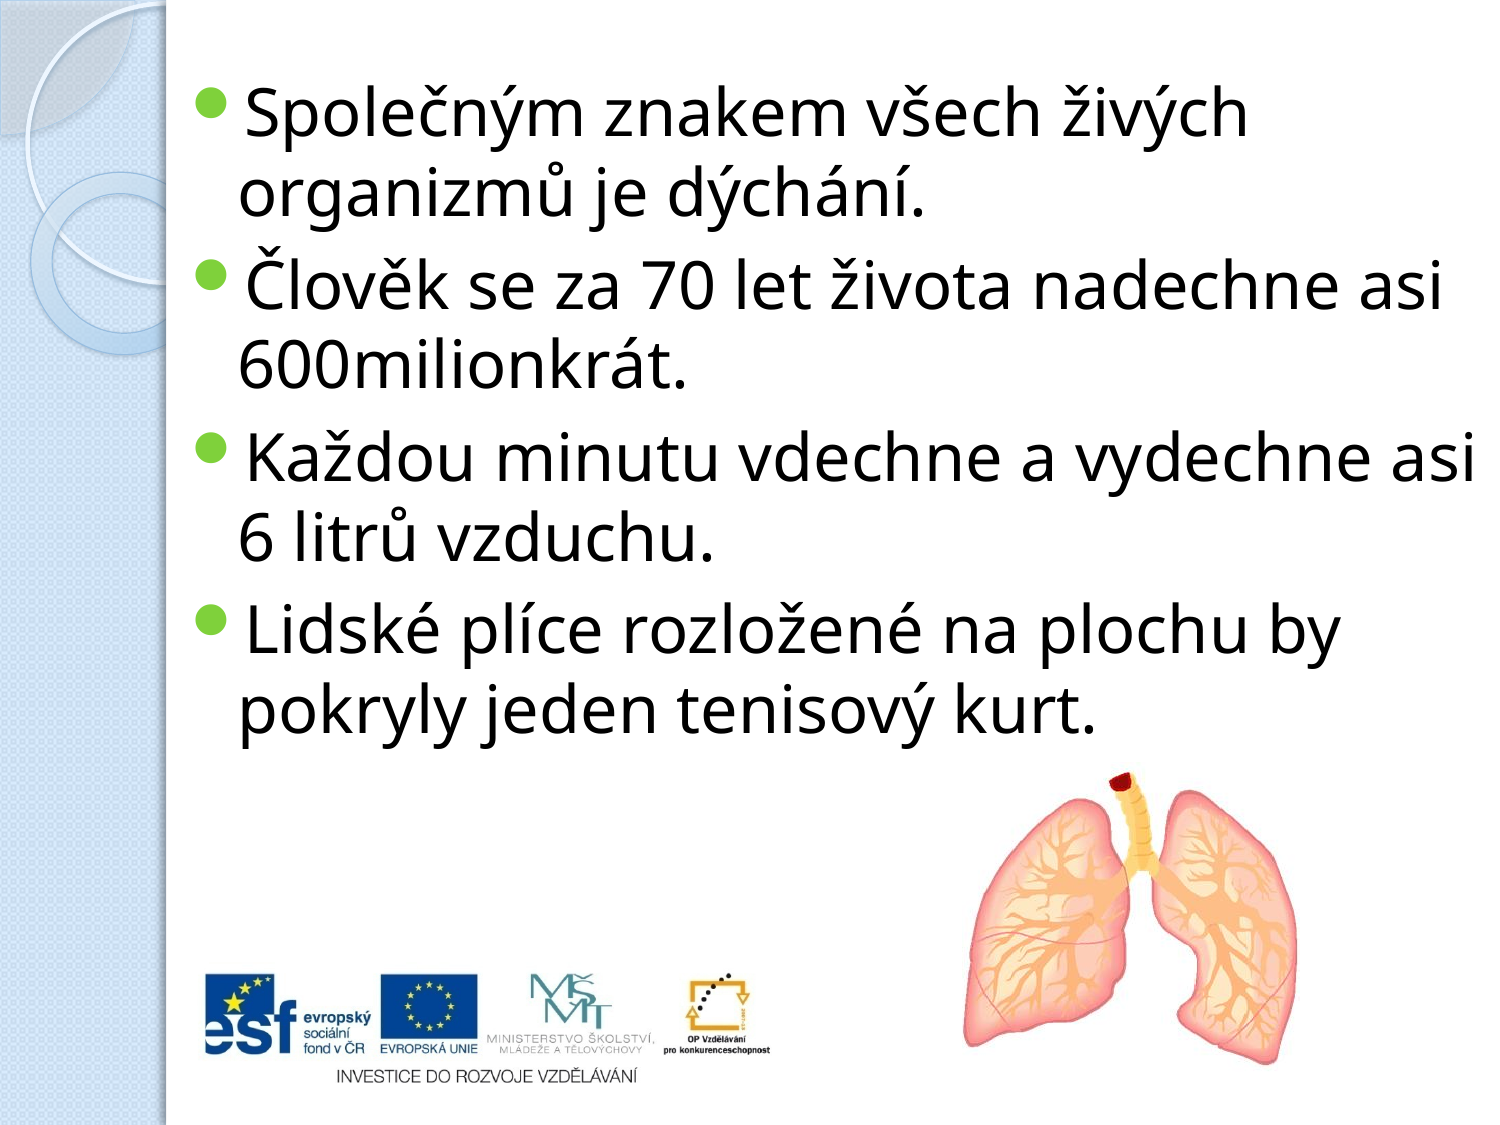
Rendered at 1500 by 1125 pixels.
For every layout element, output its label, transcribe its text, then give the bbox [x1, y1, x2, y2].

picture [187, 962, 788, 1094]
list Společným znakem všech živých organizmů je dýchání. Člověk se za 70 let života nadechne asi 600milionkrát. Každou minutu vdechne a vydechne asi 6 litrů vzduchu. Lidské plíce rozložené na plochu by pokryly jeden tenisový kurt. [162, 62, 1500, 763]
picture [962, 762, 1301, 1076]
